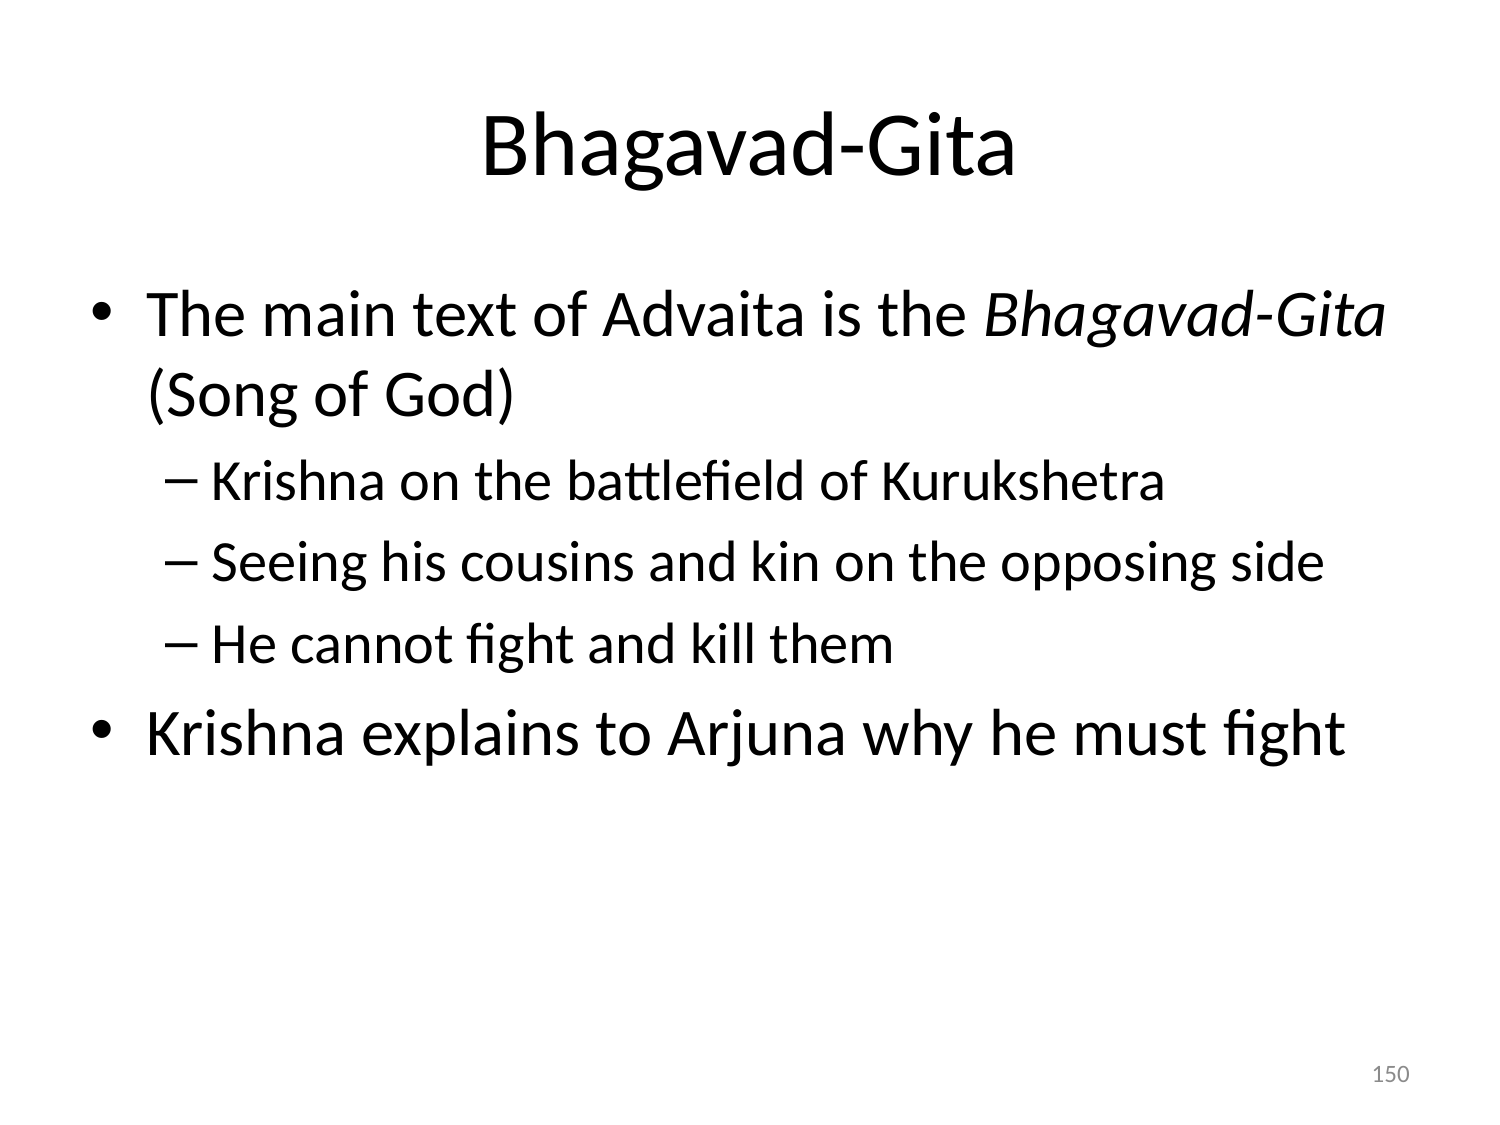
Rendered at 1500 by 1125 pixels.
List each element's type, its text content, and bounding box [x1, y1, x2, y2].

slide_number 150 [1074, 1042, 1425, 1103]
list The main text of Advaita is the Bhagavad-Gita (Song of God) Krishna on the battlefield of Kurukshetra Seeing his cousins and kin on the opposing side He cannot fight and kill them Krishna explains to Arjuna why he must fight [75, 262, 1425, 1005]
title Bhagavad-Gita [75, 45, 1425, 233]
